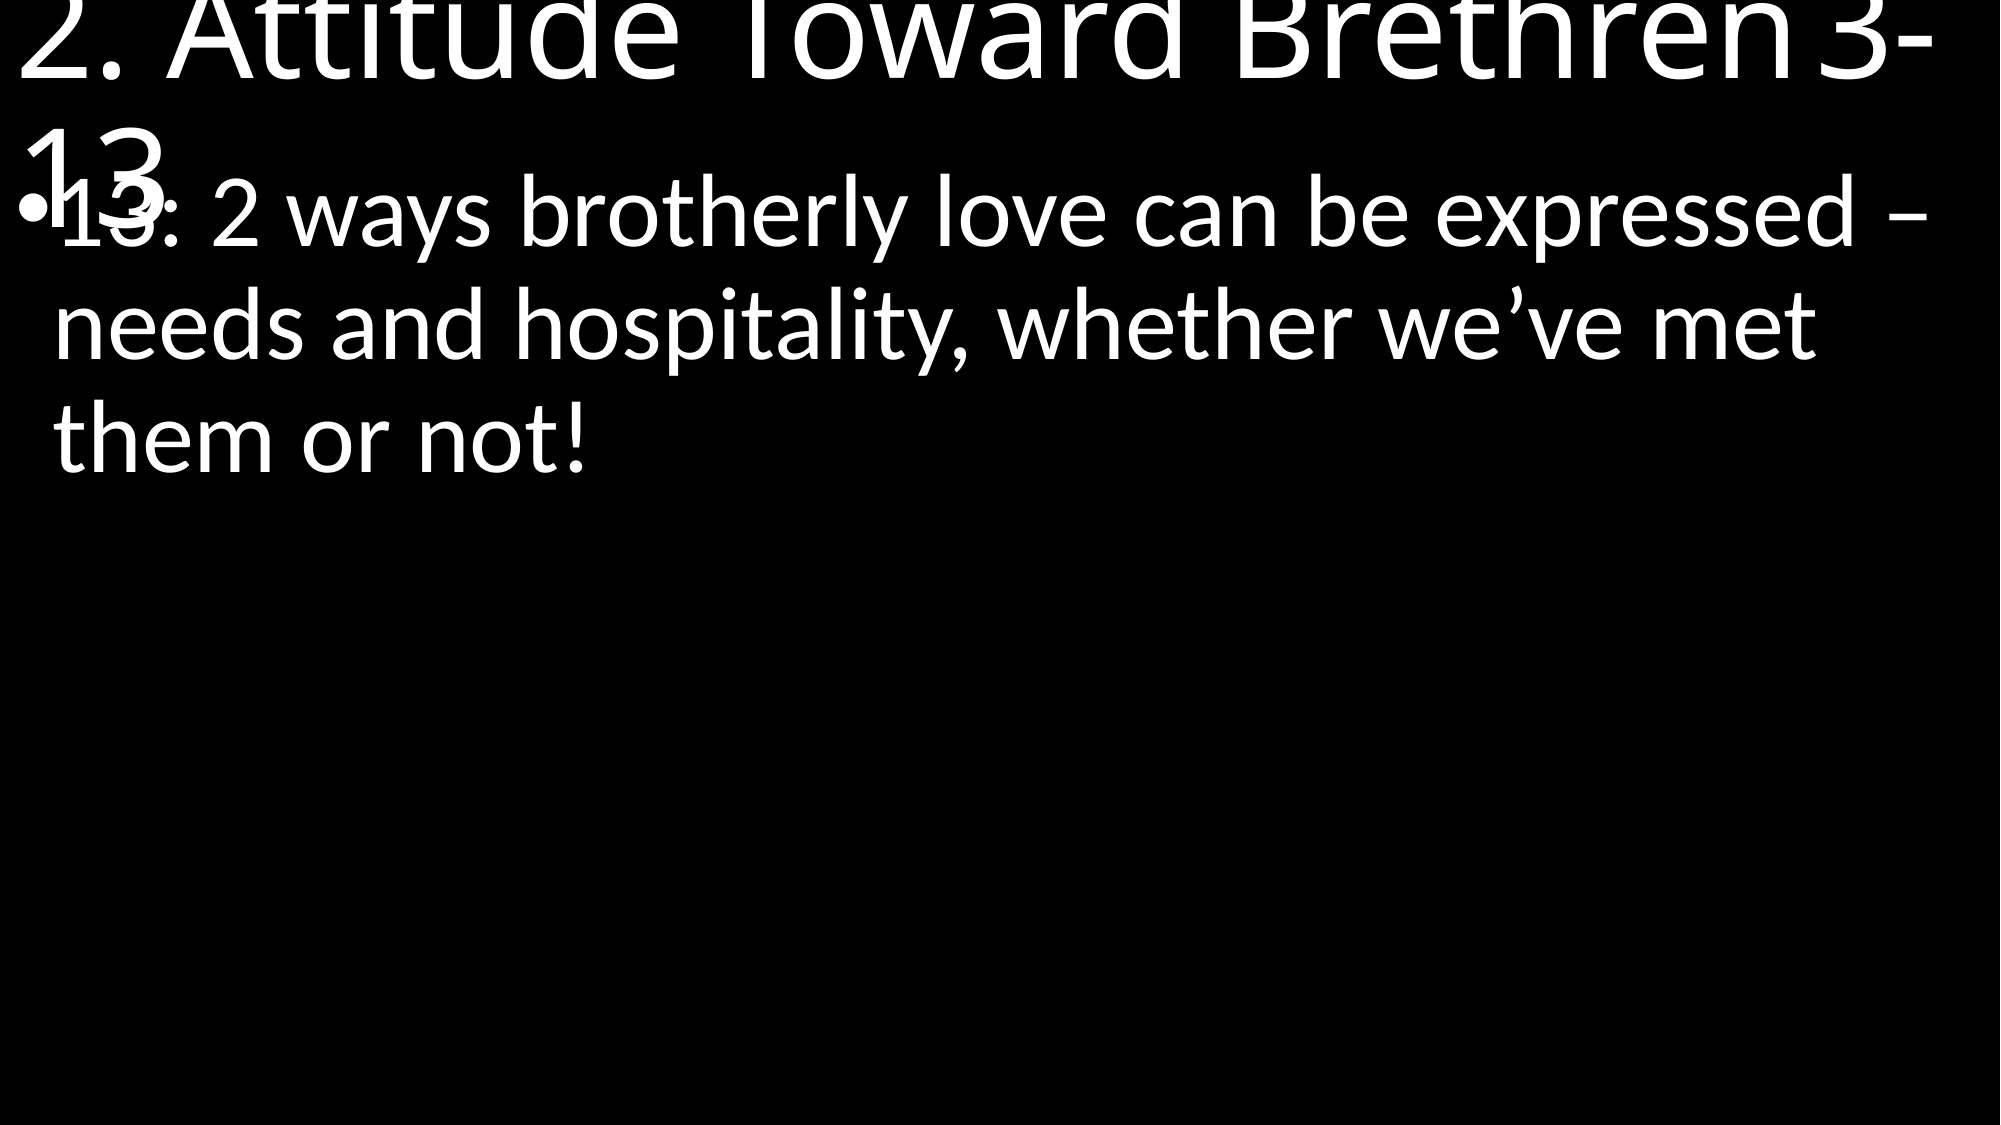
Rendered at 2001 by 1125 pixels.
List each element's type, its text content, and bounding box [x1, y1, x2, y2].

title 2. Attitude Toward Brethren 3-13 [0, 0, 2000, 149]
list 13: 2 ways brotherly love can be expressed – needs and hospitality, whether we’ve met them or not! [0, 149, 2000, 1125]
